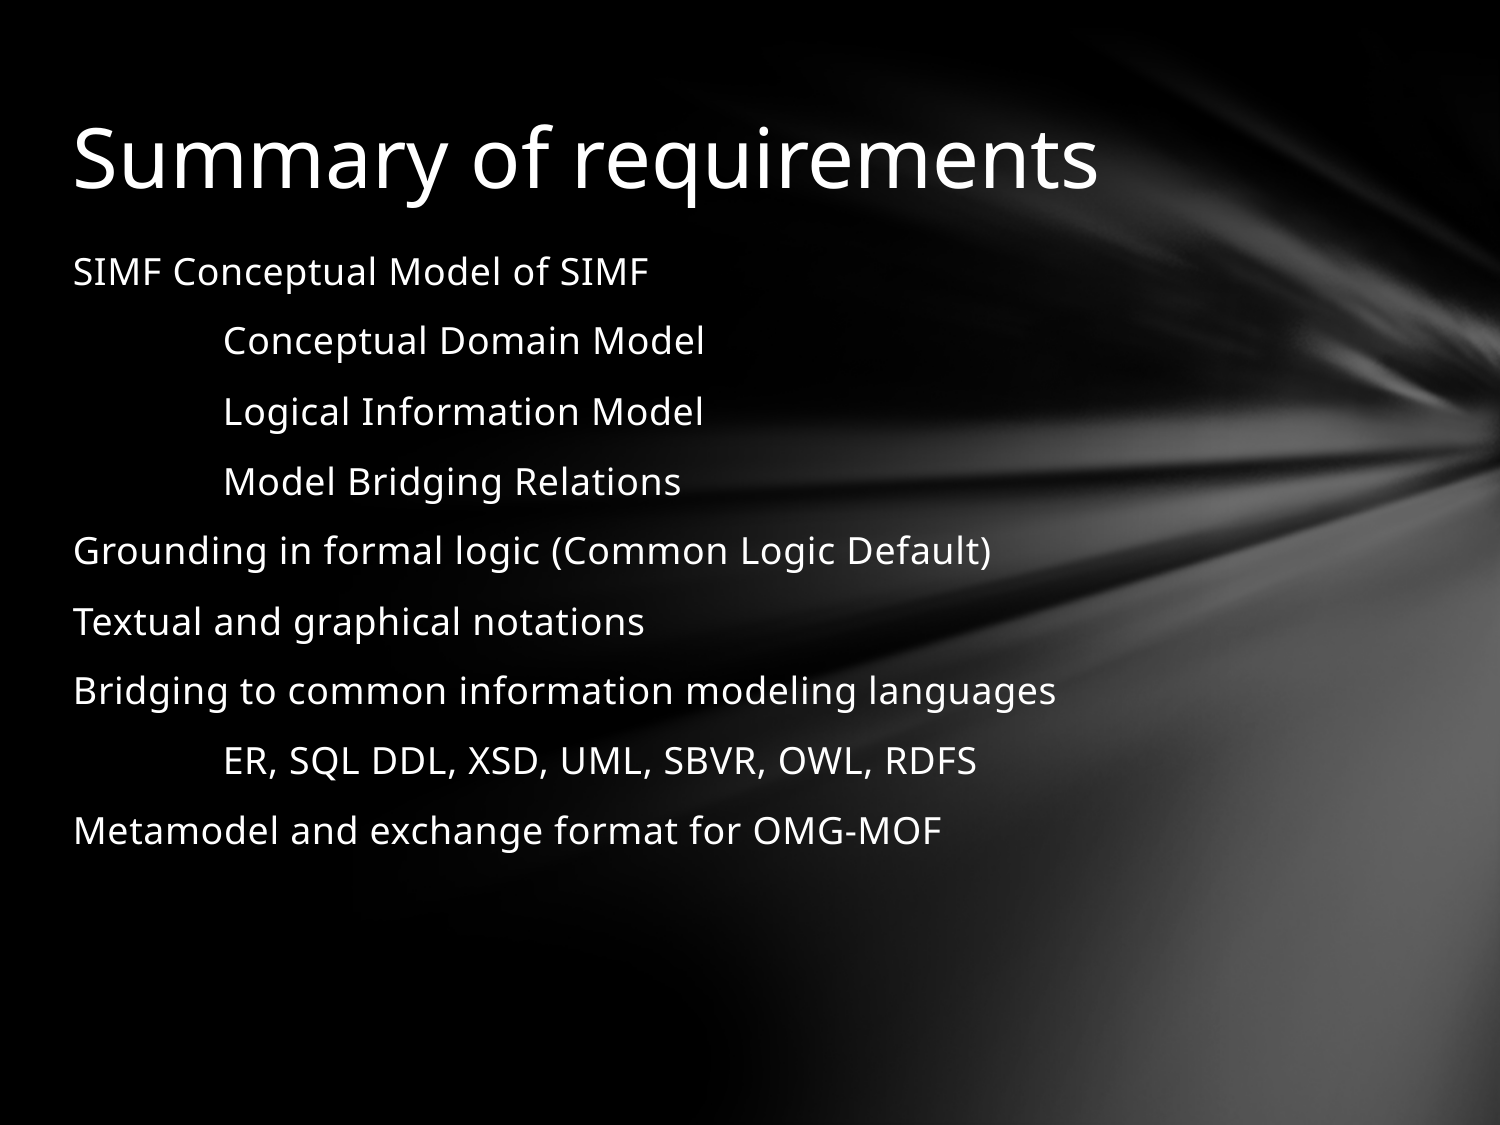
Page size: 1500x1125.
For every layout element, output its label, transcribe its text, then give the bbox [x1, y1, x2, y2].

list SIMF Conceptual Model of SIMF Conceptual Domain Model Logical Information Model Model Bridging Relations Grounding in formal logic (Common Logic Default) Textual and graphical notations Bridging to common information modeling languages ER, SQL DDL, XSD, UML, SBVR, OWL, RDFS Metamodel and exchange format for OMG-MOF [57, 239, 1318, 1015]
title Summary of requirements [57, 37, 1318, 213]
